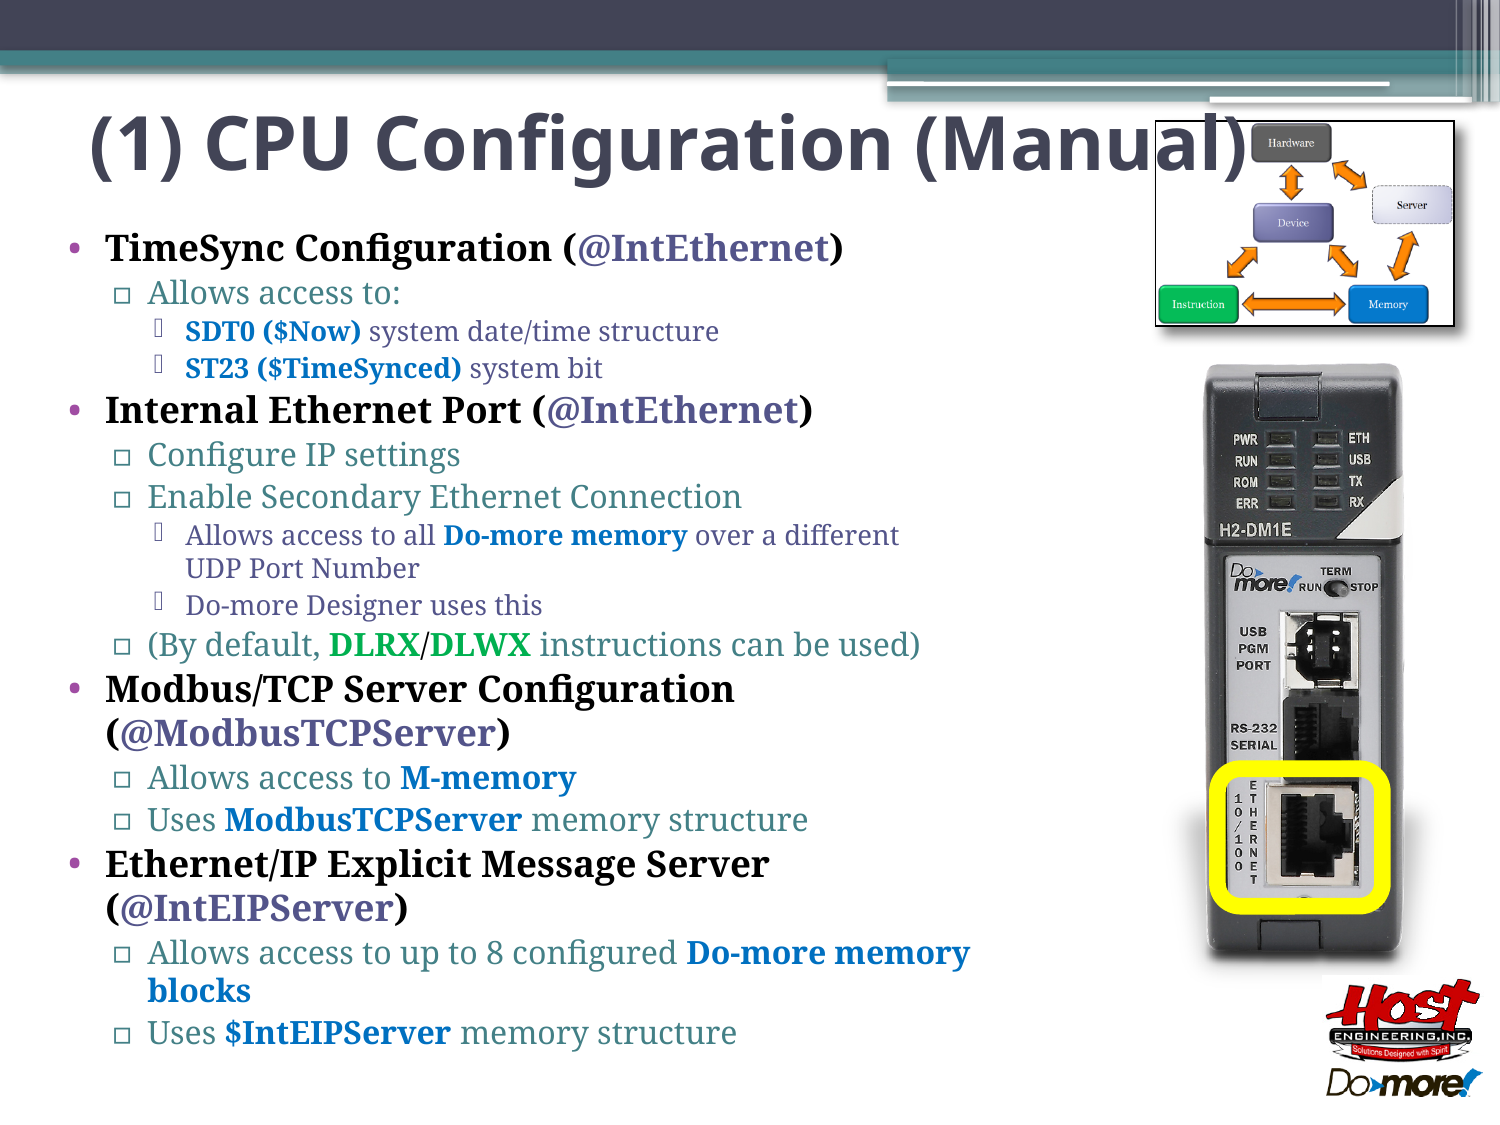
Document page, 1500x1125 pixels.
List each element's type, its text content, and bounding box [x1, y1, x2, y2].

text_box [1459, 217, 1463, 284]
picture [1112, 121, 1497, 1100]
title (1) CPU Configuration (Manual) [75, 87, 1425, 217]
text_box TimeSync Configuration (@IntEthernet) Allows access to: SDT0 ($Now) system date/time structure ST23 ($TimeSynced) system bit Internal Ethernet Port (@IntEthernet) Configure IP settings Enable Secondary Ethernet Connection Allows access to all Do-more memory over a different UDP Port Number Do-more Designer uses this (By default, DLRX/DLWX instructions can be used) Modbus/TCP Server Configuration (@ModbusTCPServer) Allows access to M-memory Uses ModbusTCPServer memory structure Ethernet/IP Explicit Message Server (@IntEIPServer) Allows access to up to 8 configured Do-more memory blocks Uses $IntEIPServer memory structure [37, 217, 1315, 1100]
